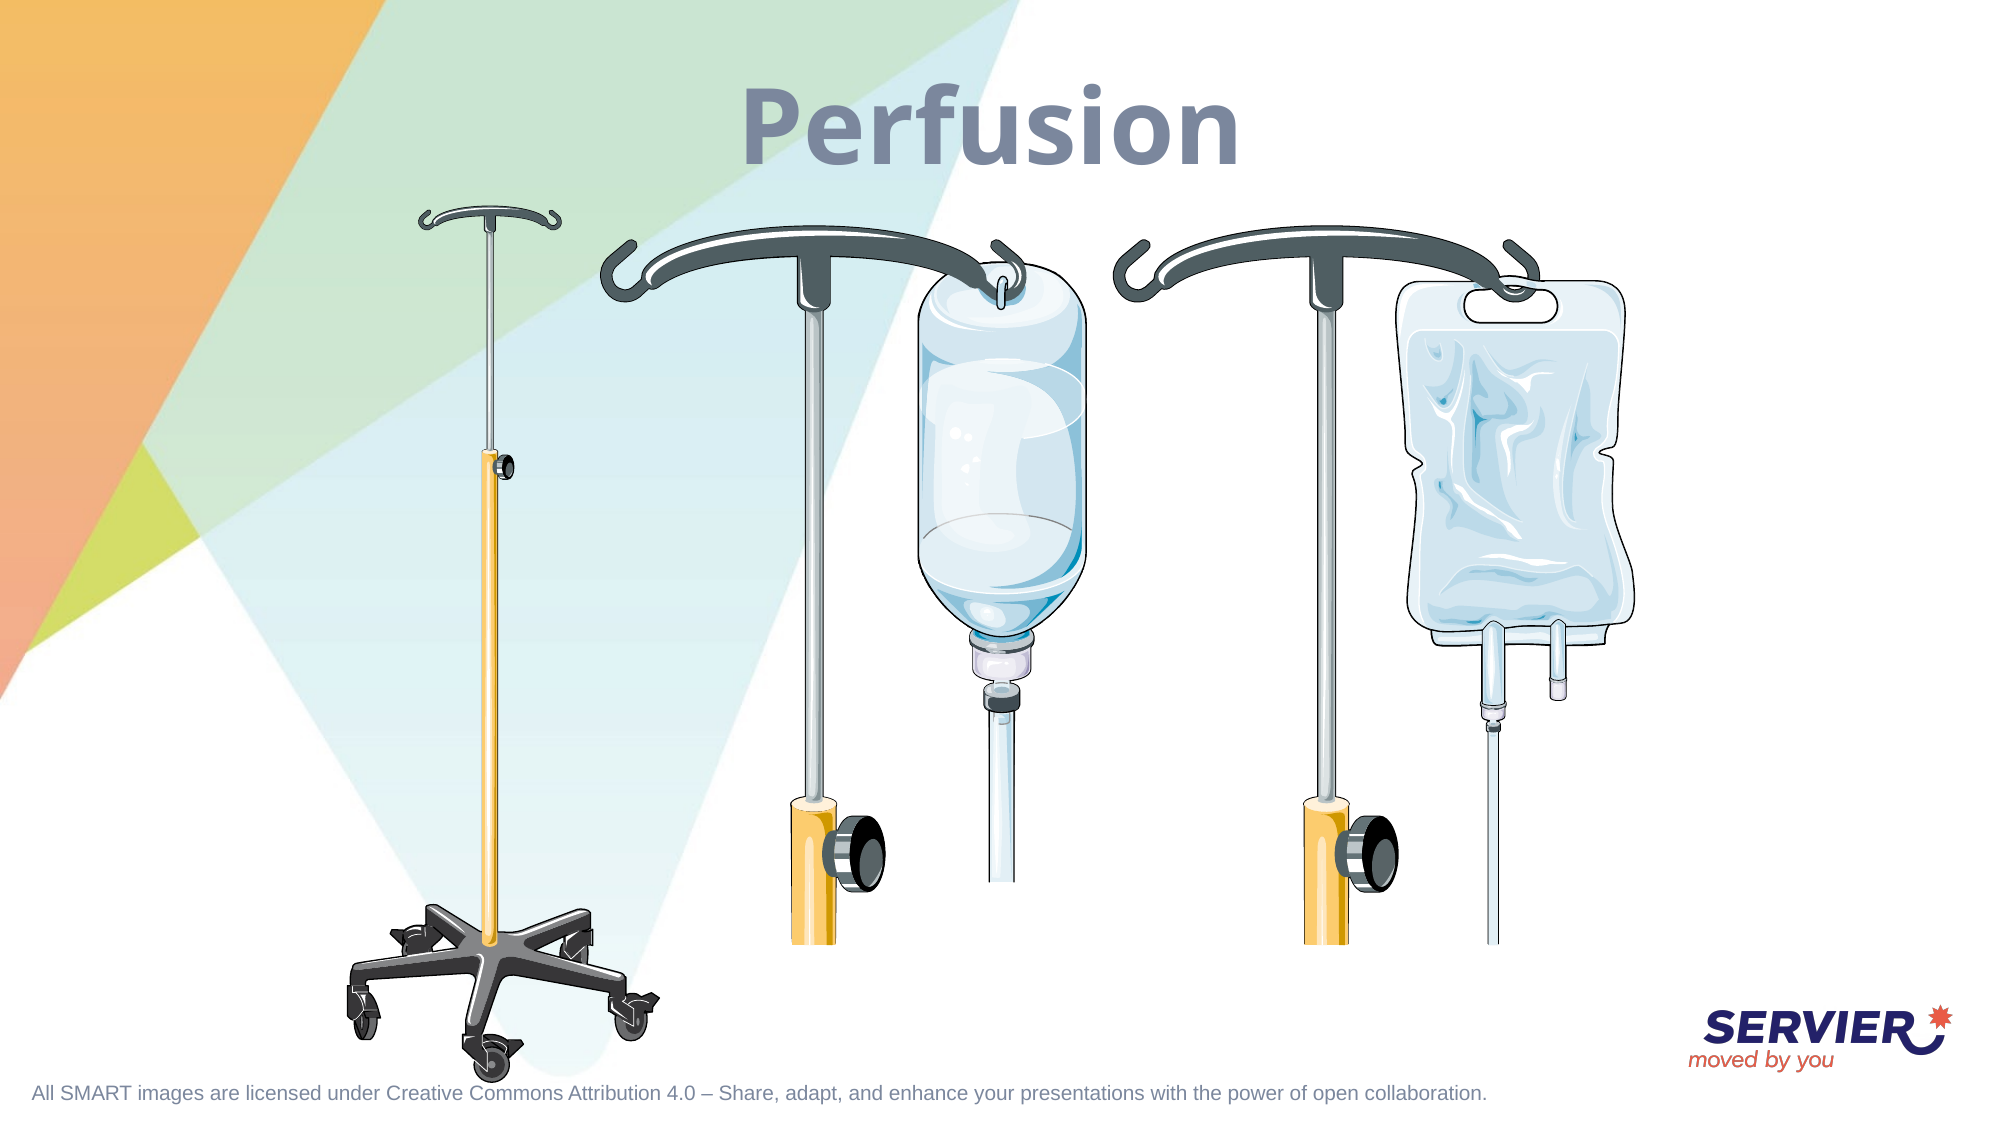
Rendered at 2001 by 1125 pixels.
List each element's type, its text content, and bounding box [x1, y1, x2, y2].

picture [0, 0, 2001, 1125]
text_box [664, 226, 1087, 946]
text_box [347, 205, 660, 1083]
title Perfusion [55, 12, 1927, 232]
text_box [1112, 226, 1640, 946]
